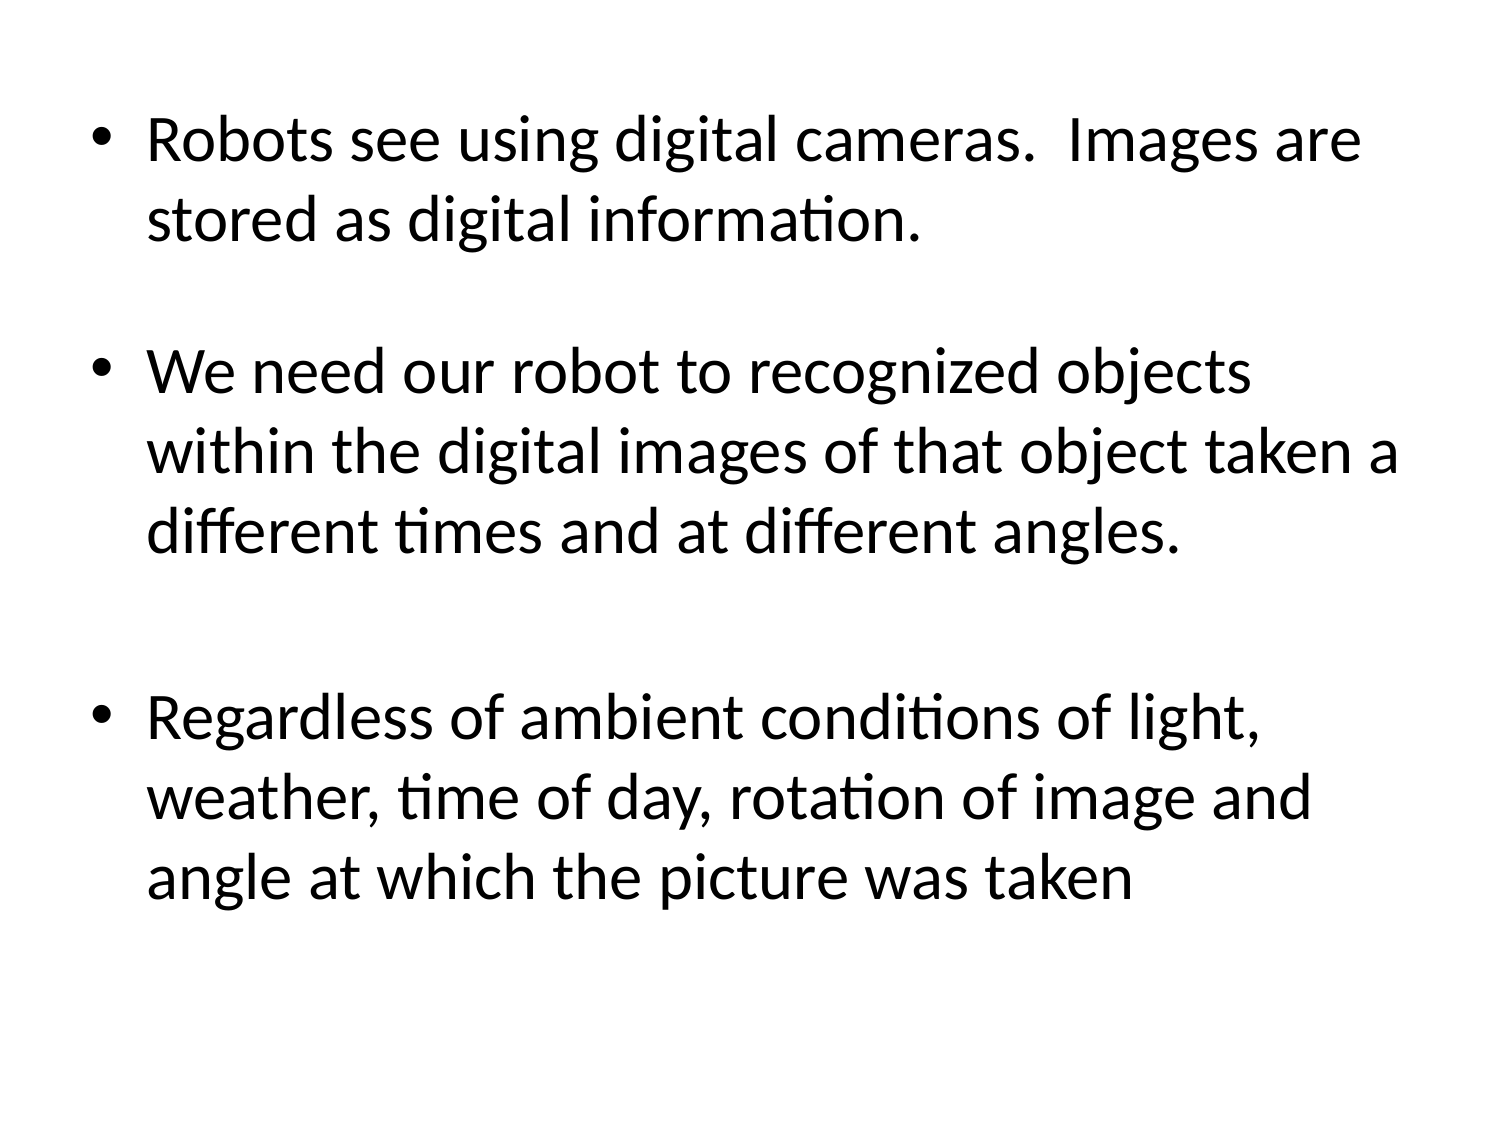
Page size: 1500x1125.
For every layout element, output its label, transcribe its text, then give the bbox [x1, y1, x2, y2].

list Robots see using digital cameras. Images are stored as digital information. We need our robot to recognized objects within the digital images of that object taken a different times and at different angles. Regardless of ambient conditions of light, weather, time of day, rotation of image and angle at which the picture was taken [75, 87, 1425, 1005]
